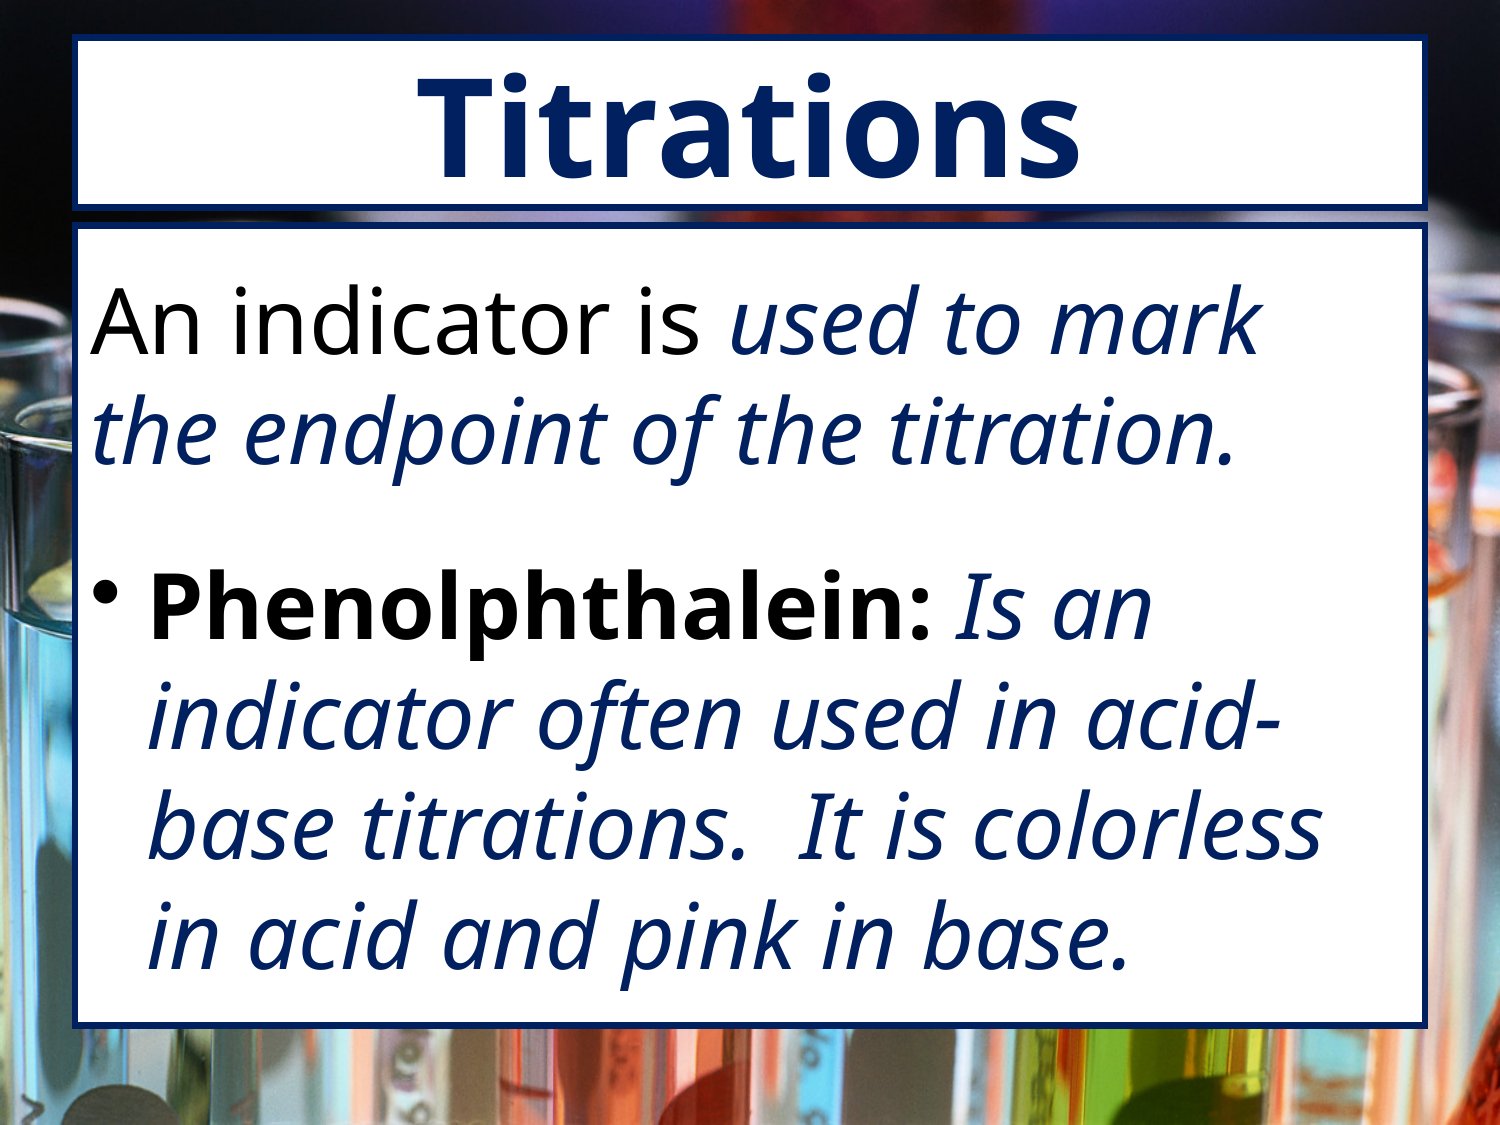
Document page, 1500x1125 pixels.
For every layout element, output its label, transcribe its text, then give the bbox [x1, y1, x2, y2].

list An indicator is used to mark the endpoint of the titration. Phenolphthalein: Is an indicator often used in acid-base titrations. It is colorless in acid and pink in base. [75, 225, 1425, 1026]
picture [0, 0, 1500, 1125]
title Titrations [75, 37, 1425, 208]
